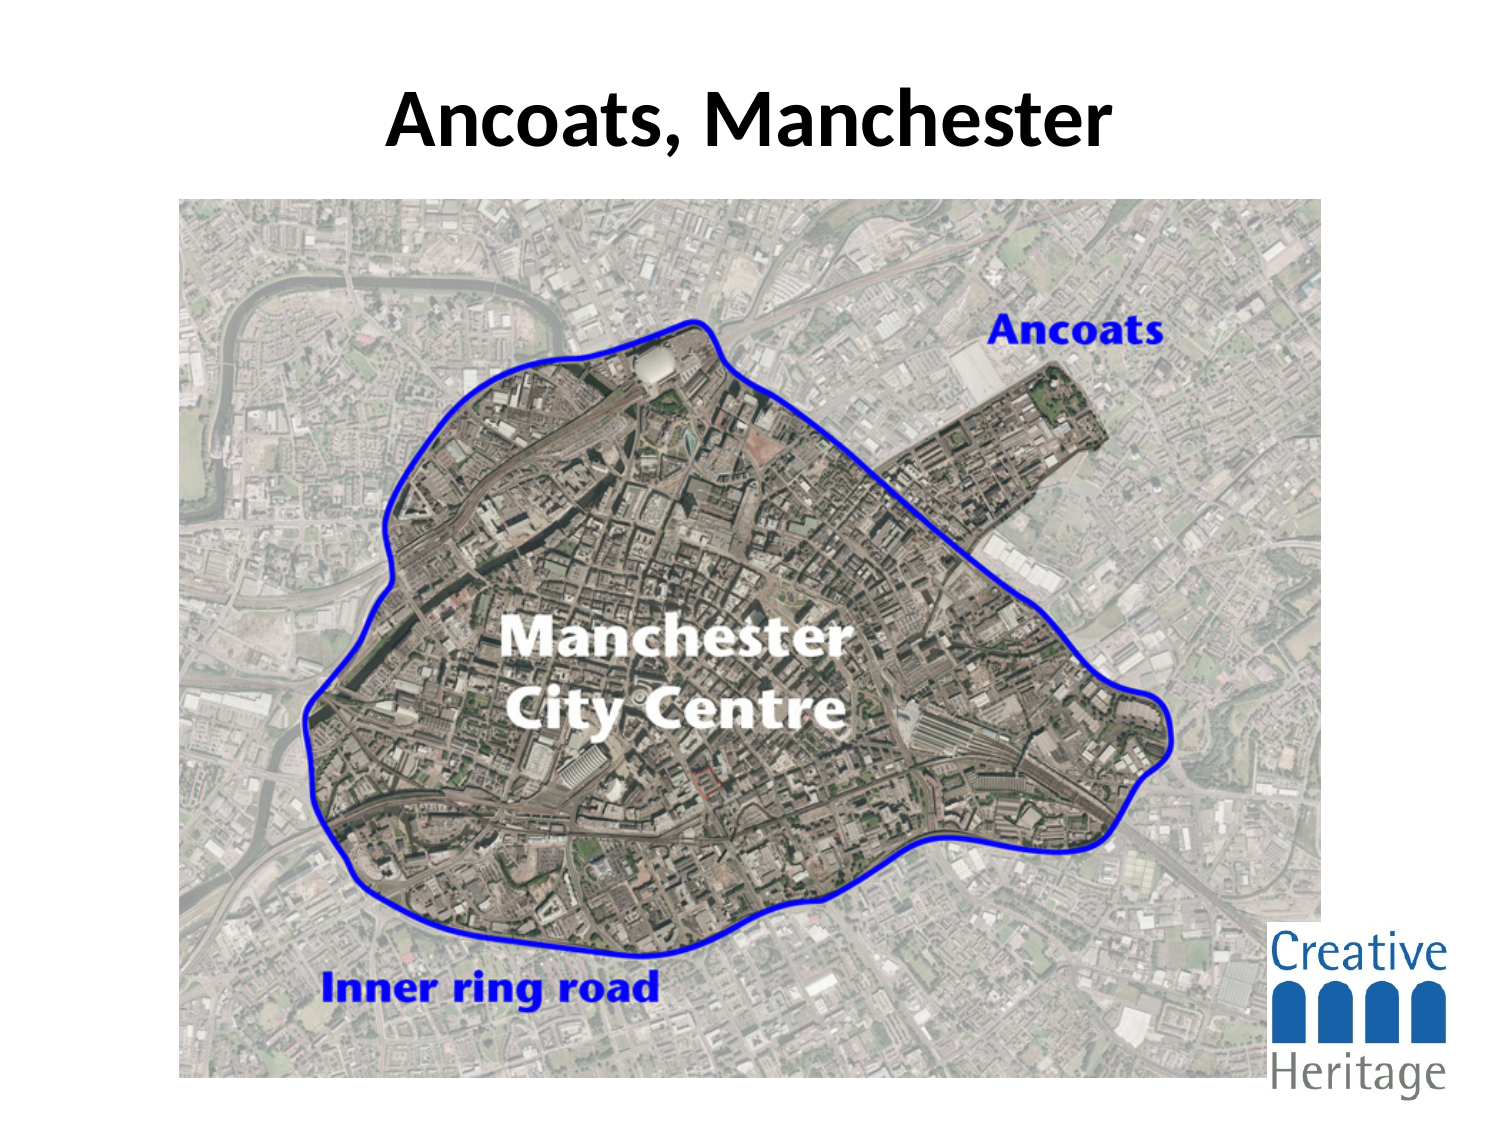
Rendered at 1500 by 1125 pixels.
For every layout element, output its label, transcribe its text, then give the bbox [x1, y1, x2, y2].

title Ancoats, Manchester [112, 19, 1388, 208]
picture [179, 199, 1448, 1101]
